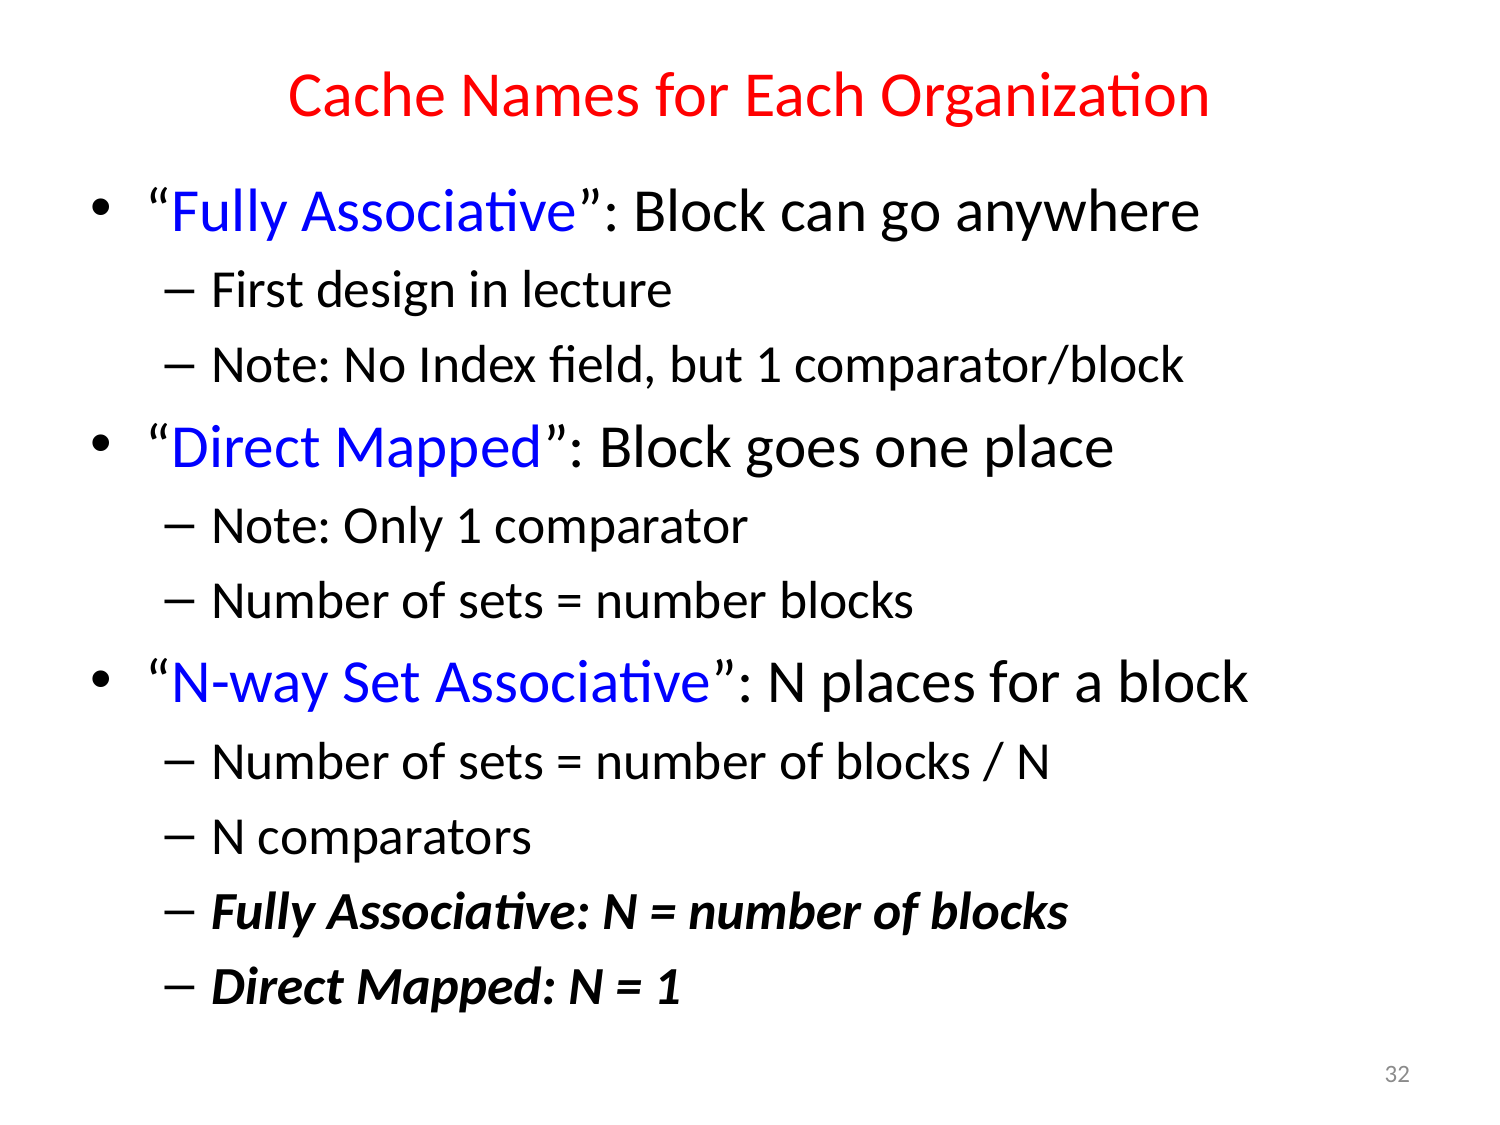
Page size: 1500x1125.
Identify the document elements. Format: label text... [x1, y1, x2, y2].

list “Fully Associative”: Block can go anywhere First design in lecture Note: No Index field, but 1 comparator/block “Direct Mapped”: Block goes one place Note: Only 1 comparator Number of sets = number blocks “N-way Set Associative”: N places for a block Number of sets = number of blocks / N N comparators Fully Associative: N = number of blocks Direct Mapped: N = 1 [75, 162, 1425, 1025]
title Cache Names for Each Organization [75, 45, 1425, 138]
slide_number 32 [1074, 1042, 1425, 1103]
